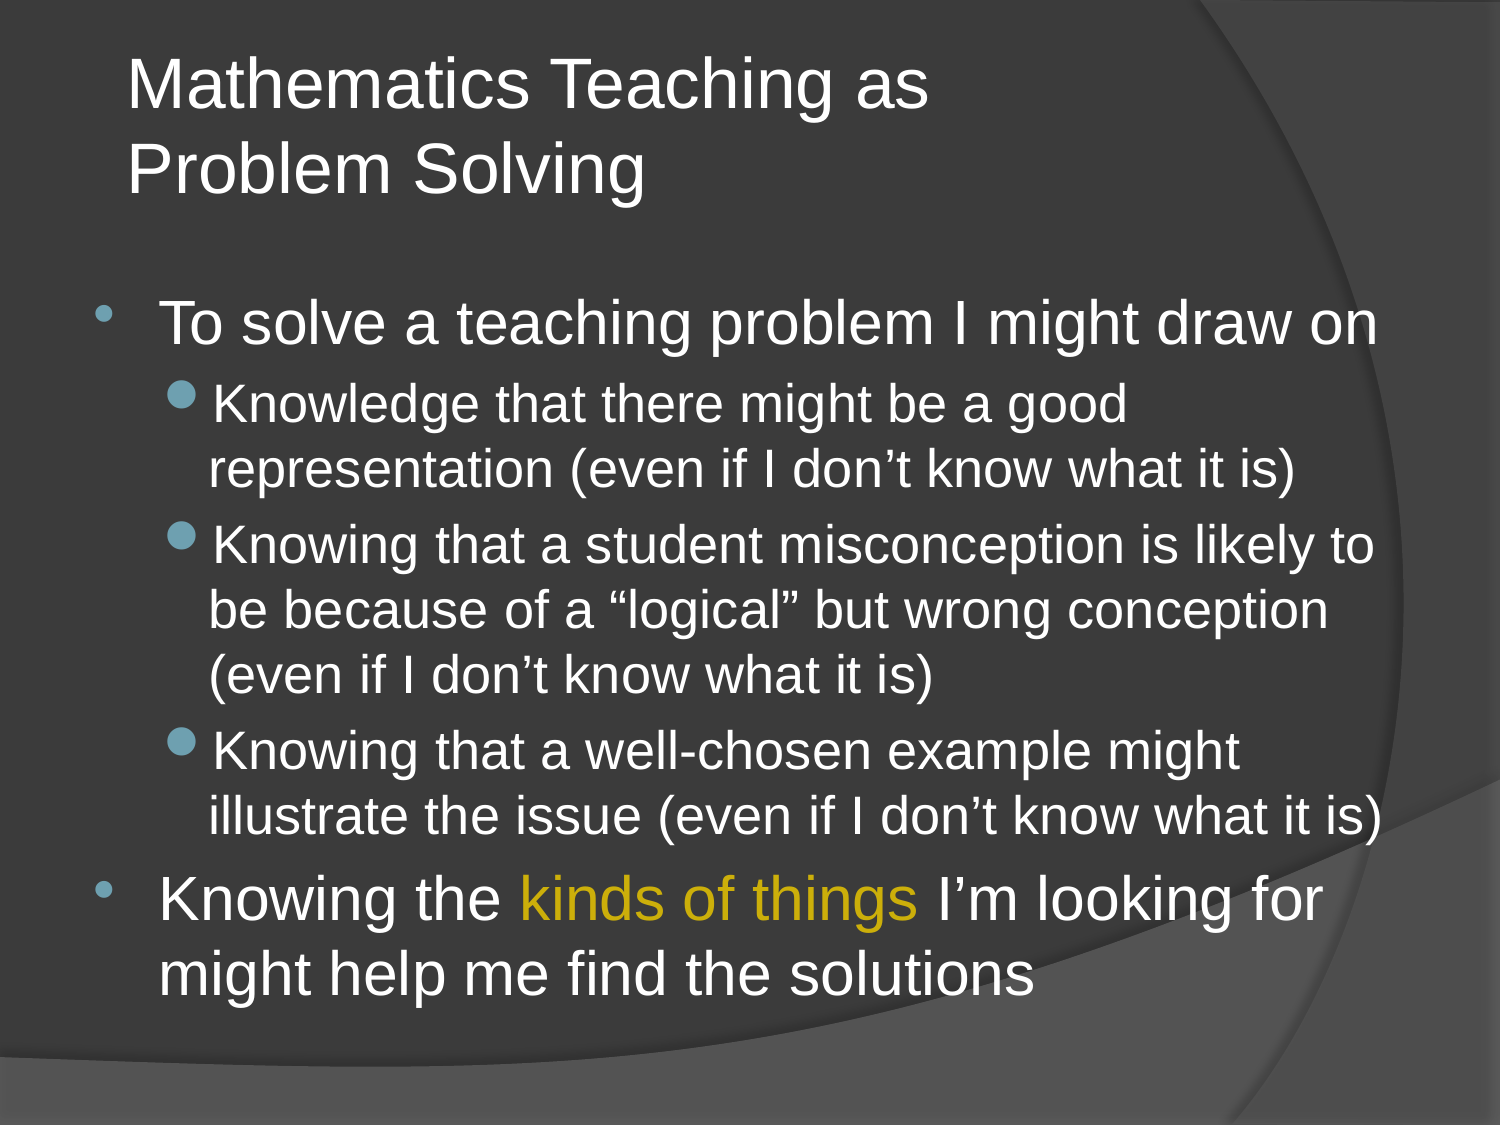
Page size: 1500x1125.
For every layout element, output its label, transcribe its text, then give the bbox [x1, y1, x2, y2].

title Mathematics Teaching as Problem Solving [119, 28, 1381, 217]
list To solve a teaching problem I might draw on Knowledge that there might be a good representation (even if I don’t know what it is) Knowing that a student misconception is likely to be because of a “logical” but wrong conception (even if I don’t know what it is) Knowing that a well-chosen example might illustrate the issue (even if I don’t know what it is) Knowing the kinds of things I’m looking for might help me find the solutions [75, 275, 1425, 1086]
